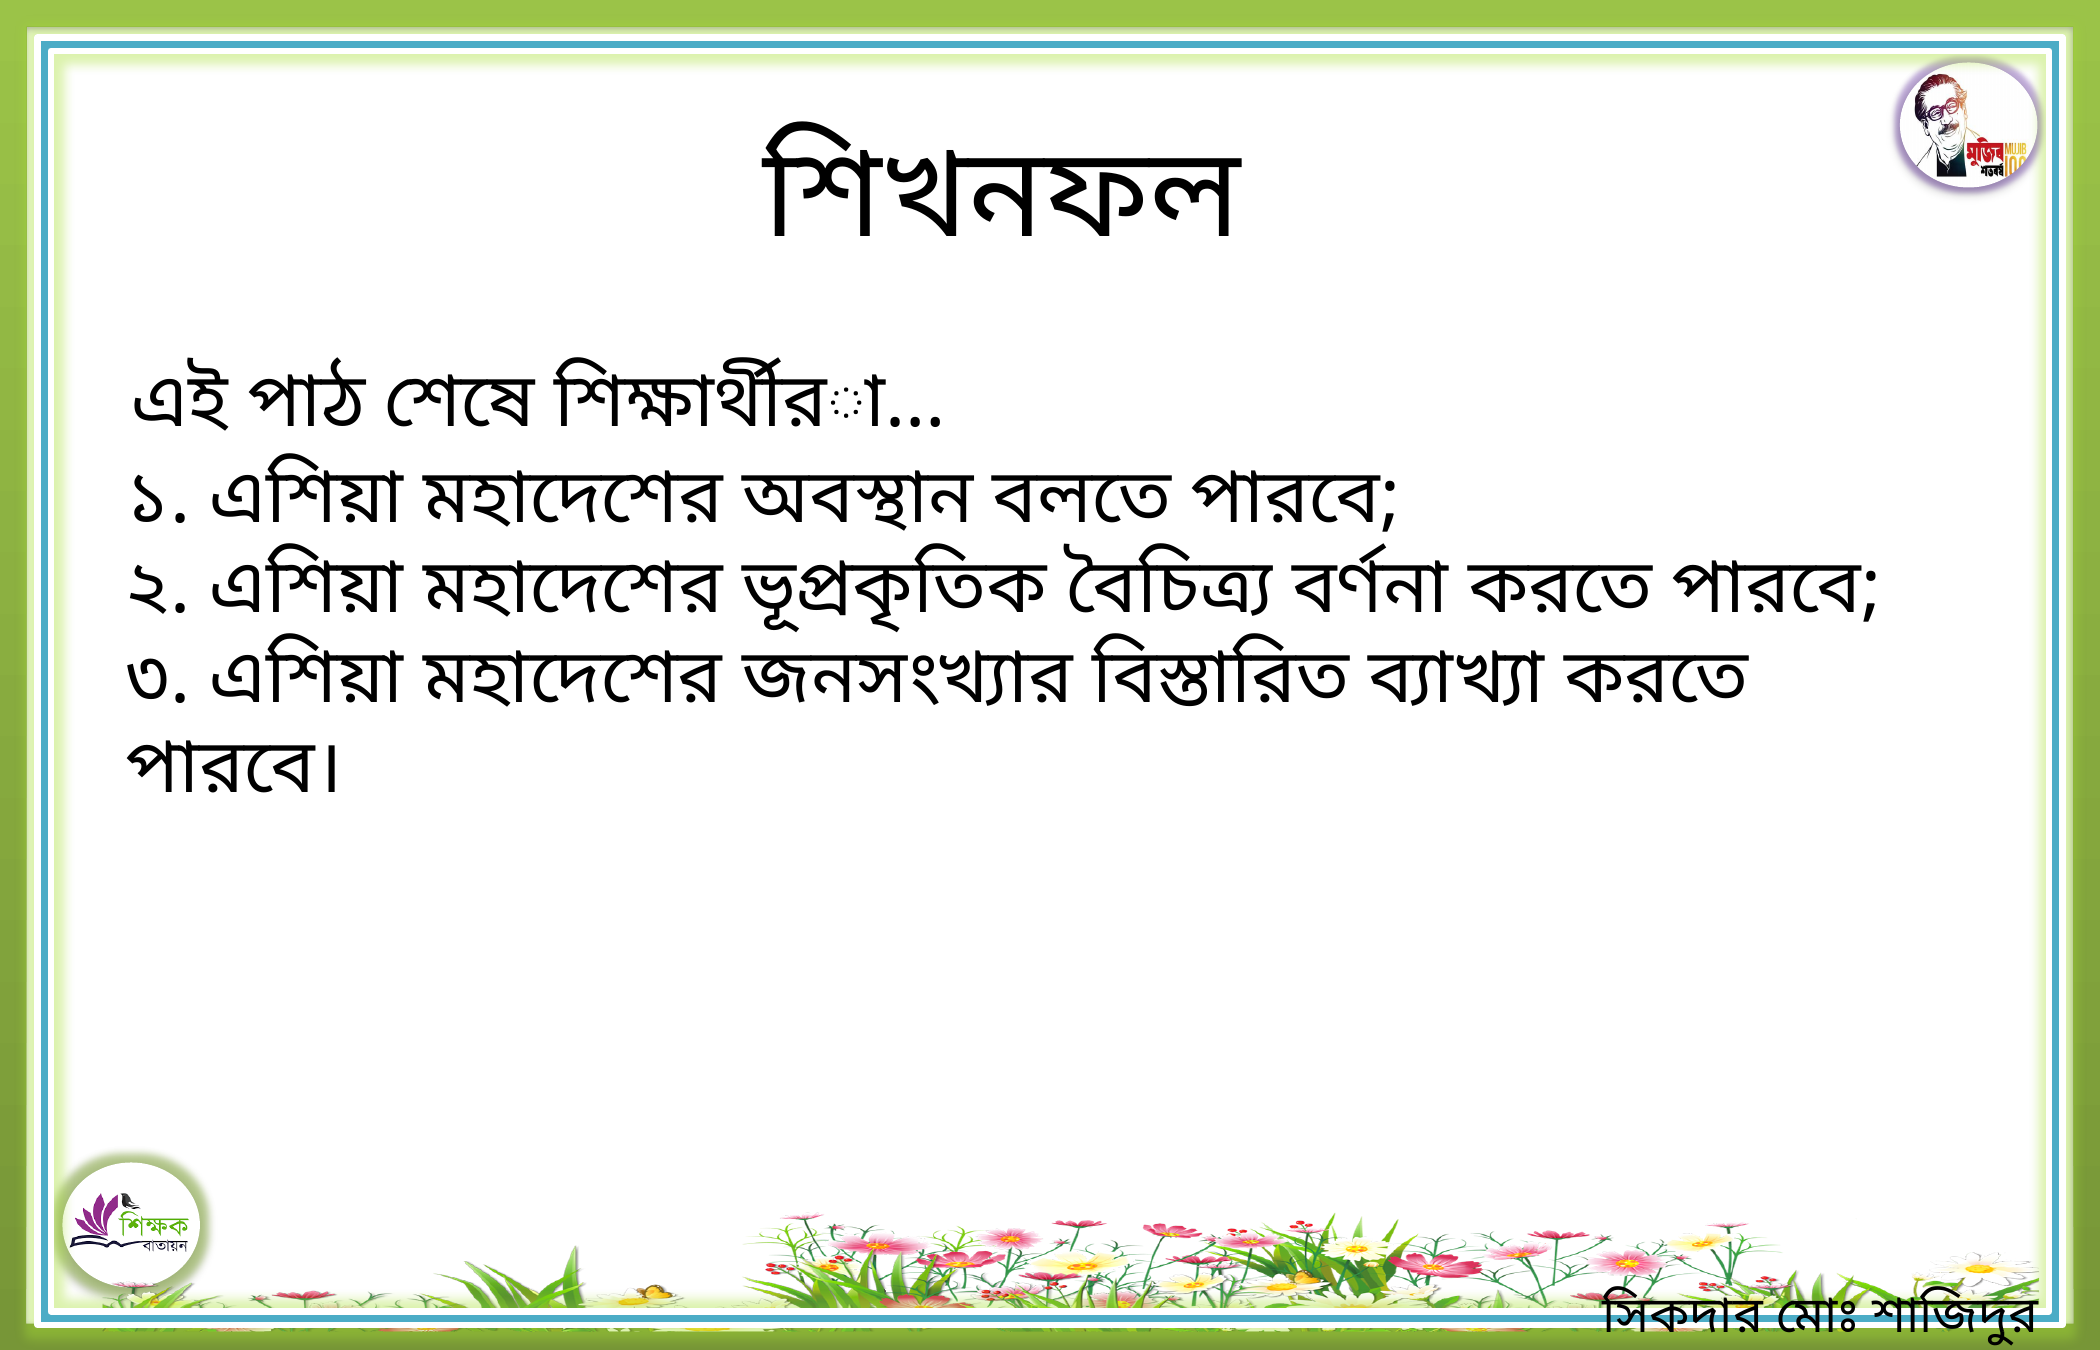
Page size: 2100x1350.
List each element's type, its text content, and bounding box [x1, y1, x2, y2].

text_box শিখনফল [709, 103, 1295, 269]
picture [1899, 68, 2036, 188]
picture [1608, 1290, 1632, 1296]
picture [68, 1162, 2036, 1296]
picture [1926, 1290, 1954, 1296]
text_box এই পাঠ শেষে শিক্ষার্থীরা… [116, 343, 1062, 449]
text_box ১. এশিয়া মহাদেশের অবস্থান বলতে পারবে; ২. এশিয়া মহাদেশের ভূপ্রকৃতিক বৈচিত্র্য বর্ণনা করতে পারবে; ৩. এশিয়া মহাদেশের জনসংখ্যার বিস্তারিত ব্যাখ্যা করতে পারবে। [105, 437, 1943, 878]
